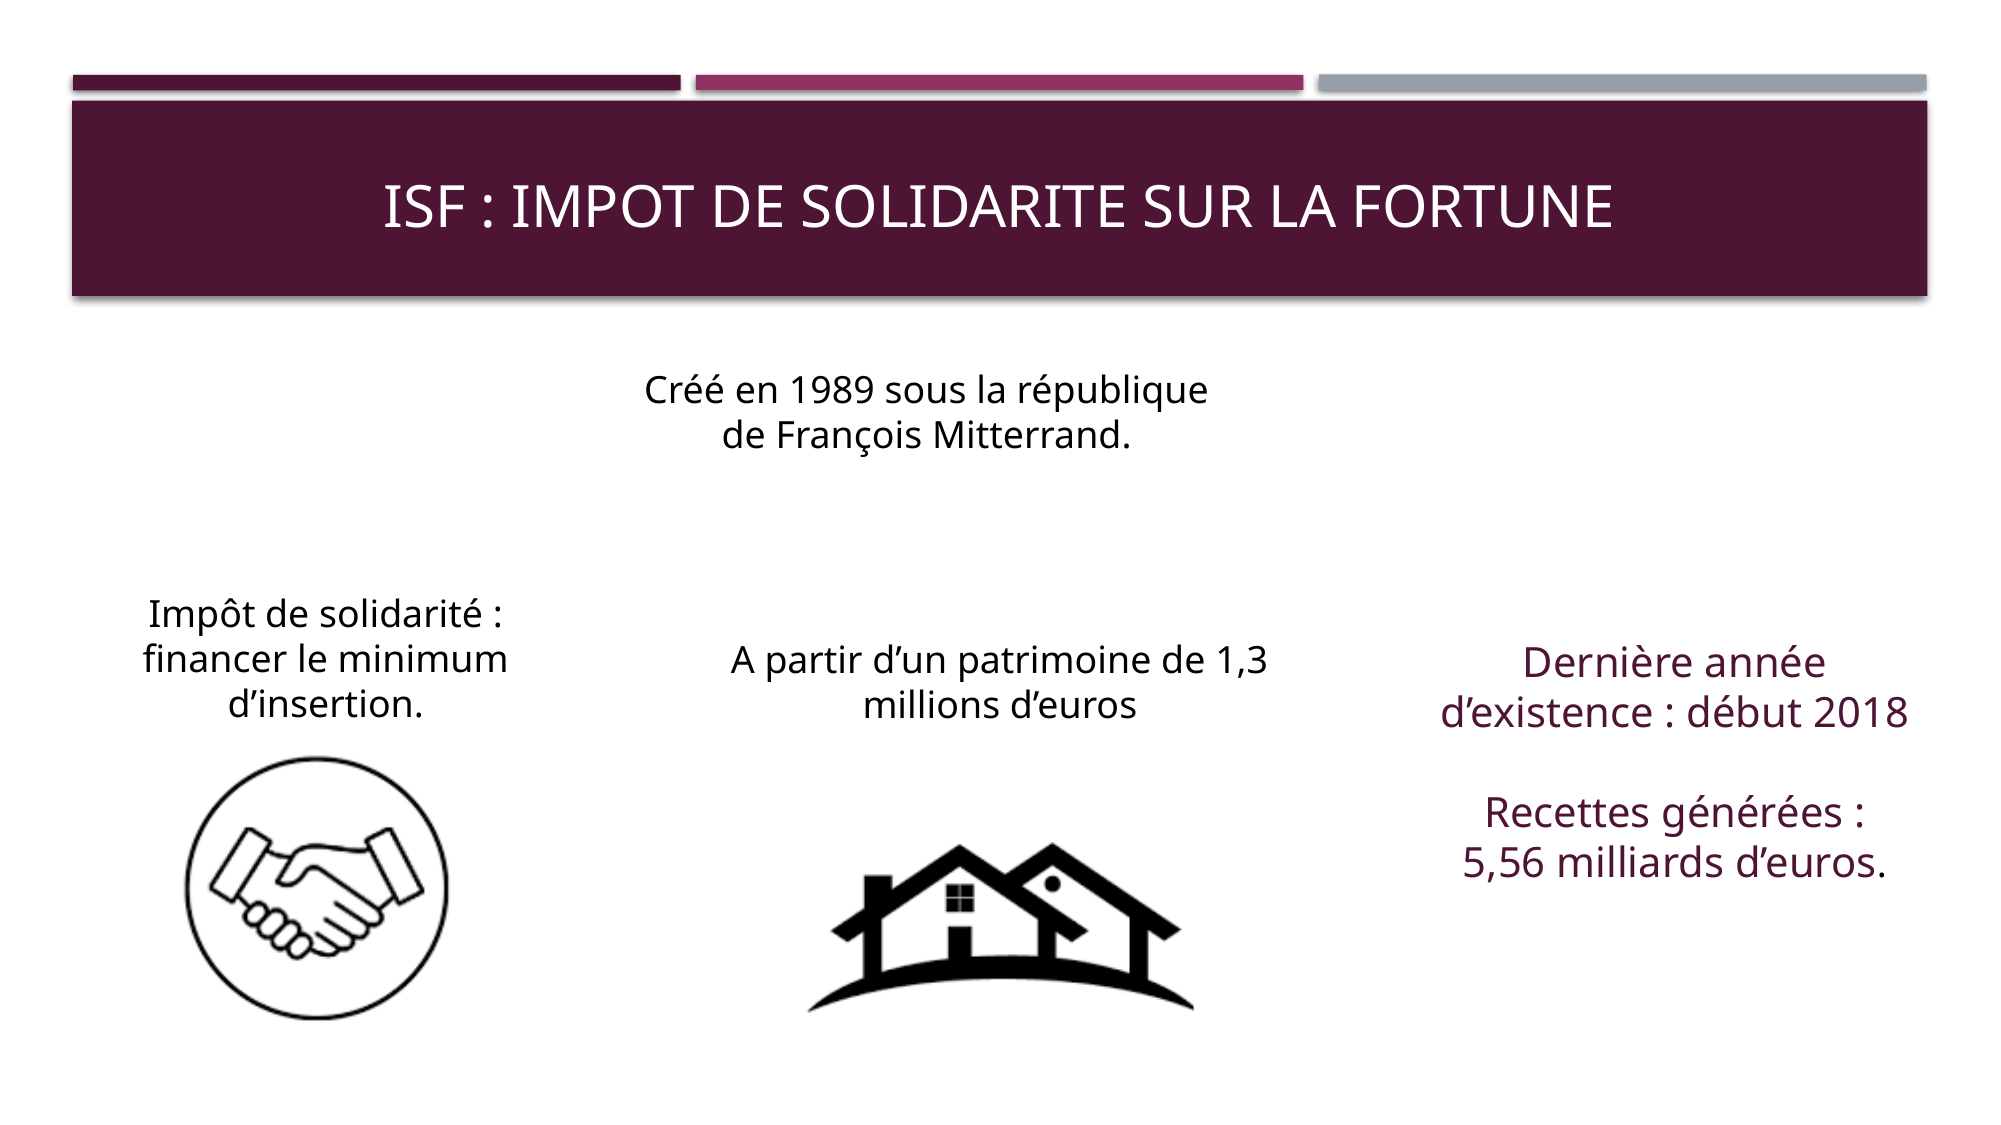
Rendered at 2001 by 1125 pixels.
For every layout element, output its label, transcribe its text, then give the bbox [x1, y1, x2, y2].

picture [805, 708, 1195, 1095]
text_box Dernière année d’existence : début 2018 Recettes générées : 5,56 milliards d’euros. [1403, 628, 1947, 894]
picture [94, 664, 543, 1113]
text_box Créé en 1989 sous la république de François Mitterrand. [626, 358, 1228, 464]
title ISF : Impot de solidarite sur la fortune [95, 80, 1905, 248]
text_box A partir d’un patrimoine de 1,3 millions d’euros [699, 628, 1300, 734]
text_box Impôt de solidarité : financer le minimum d’insertion. [95, 583, 557, 733]
